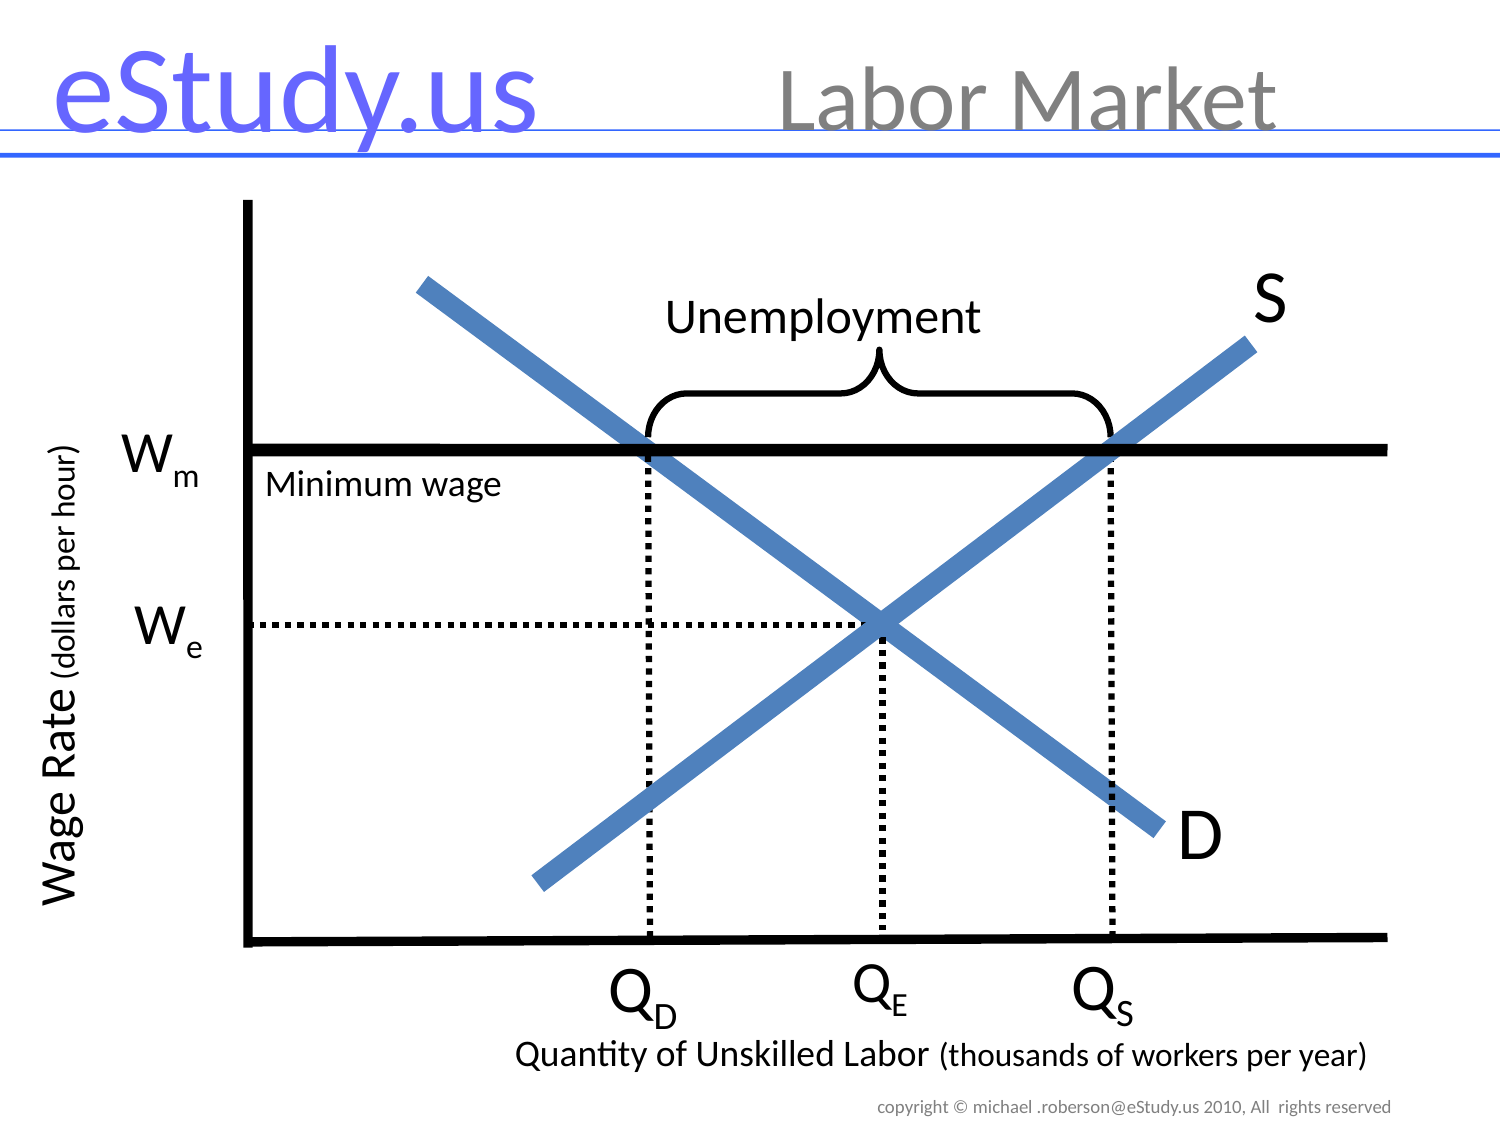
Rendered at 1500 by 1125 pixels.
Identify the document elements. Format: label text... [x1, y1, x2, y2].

text_box [648, 349, 1111, 438]
text_box Wm [106, 407, 244, 495]
text_box QE [837, 937, 988, 1021]
text_box We [119, 579, 232, 667]
text_box Labor Market [762, 43, 1375, 158]
text_box Wage Rate (dollars per hour) [17, 187, 92, 922]
text_box S [1238, 249, 1351, 346]
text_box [249, 449, 1388, 517]
text_box Quantity of Unskilled Labor (thousands of workers per year) [499, 1021, 1413, 1082]
text_box QD [593, 939, 744, 1021]
text_box [1296, 936, 1397, 1021]
text_box Unemployment [649, 282, 1100, 352]
text_box D [1162, 787, 1300, 884]
text_box QS [1056, 937, 1207, 1021]
